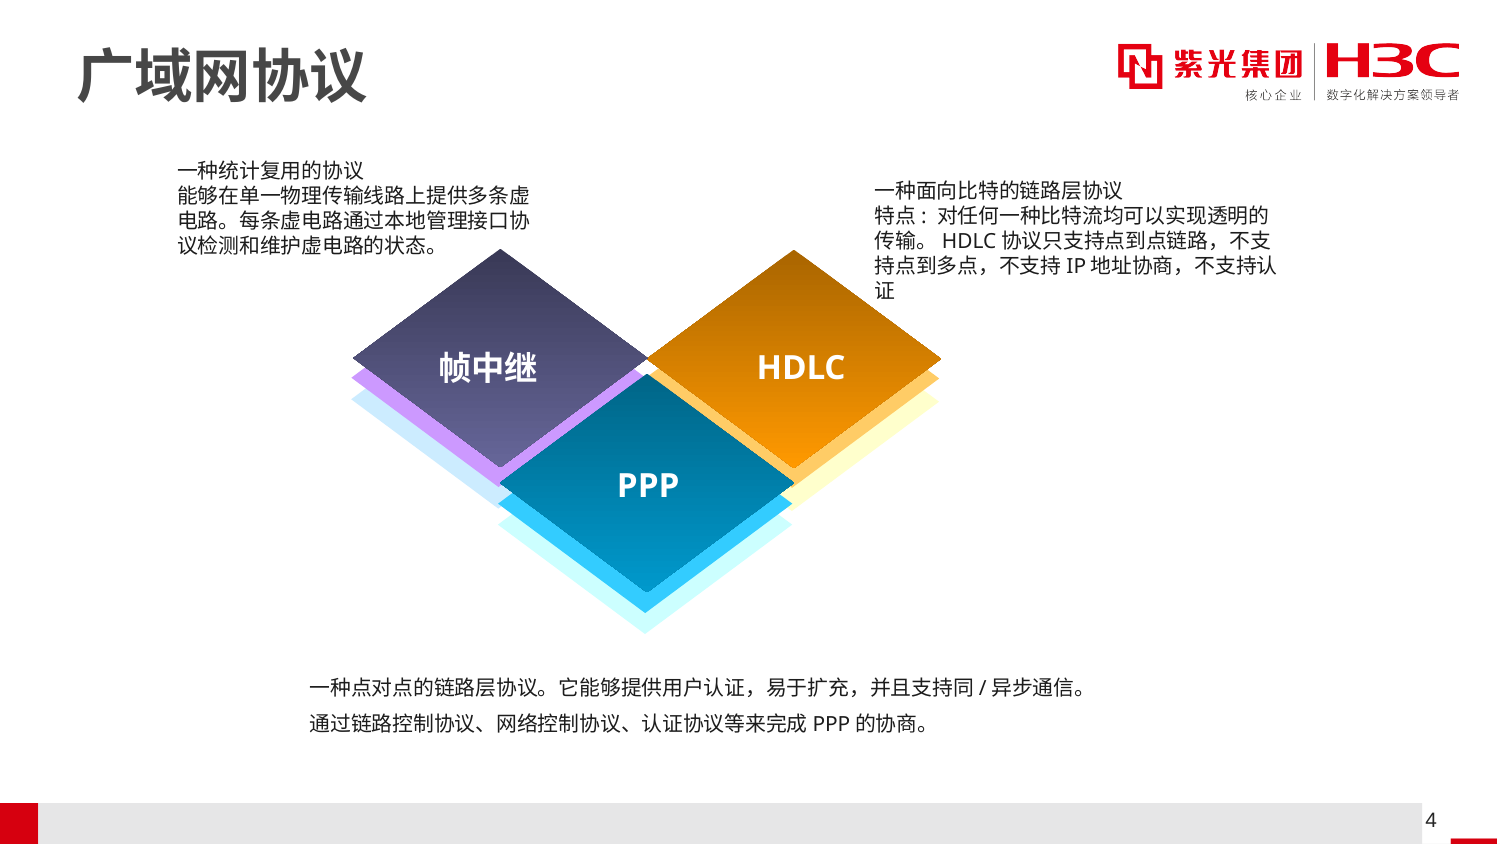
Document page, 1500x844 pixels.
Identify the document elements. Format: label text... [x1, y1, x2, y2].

picture [0, 803, 1499, 844]
title 广域网协议 [61, 36, 1412, 113]
picture [1412, 43, 1459, 101]
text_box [162, 149, 1302, 746]
